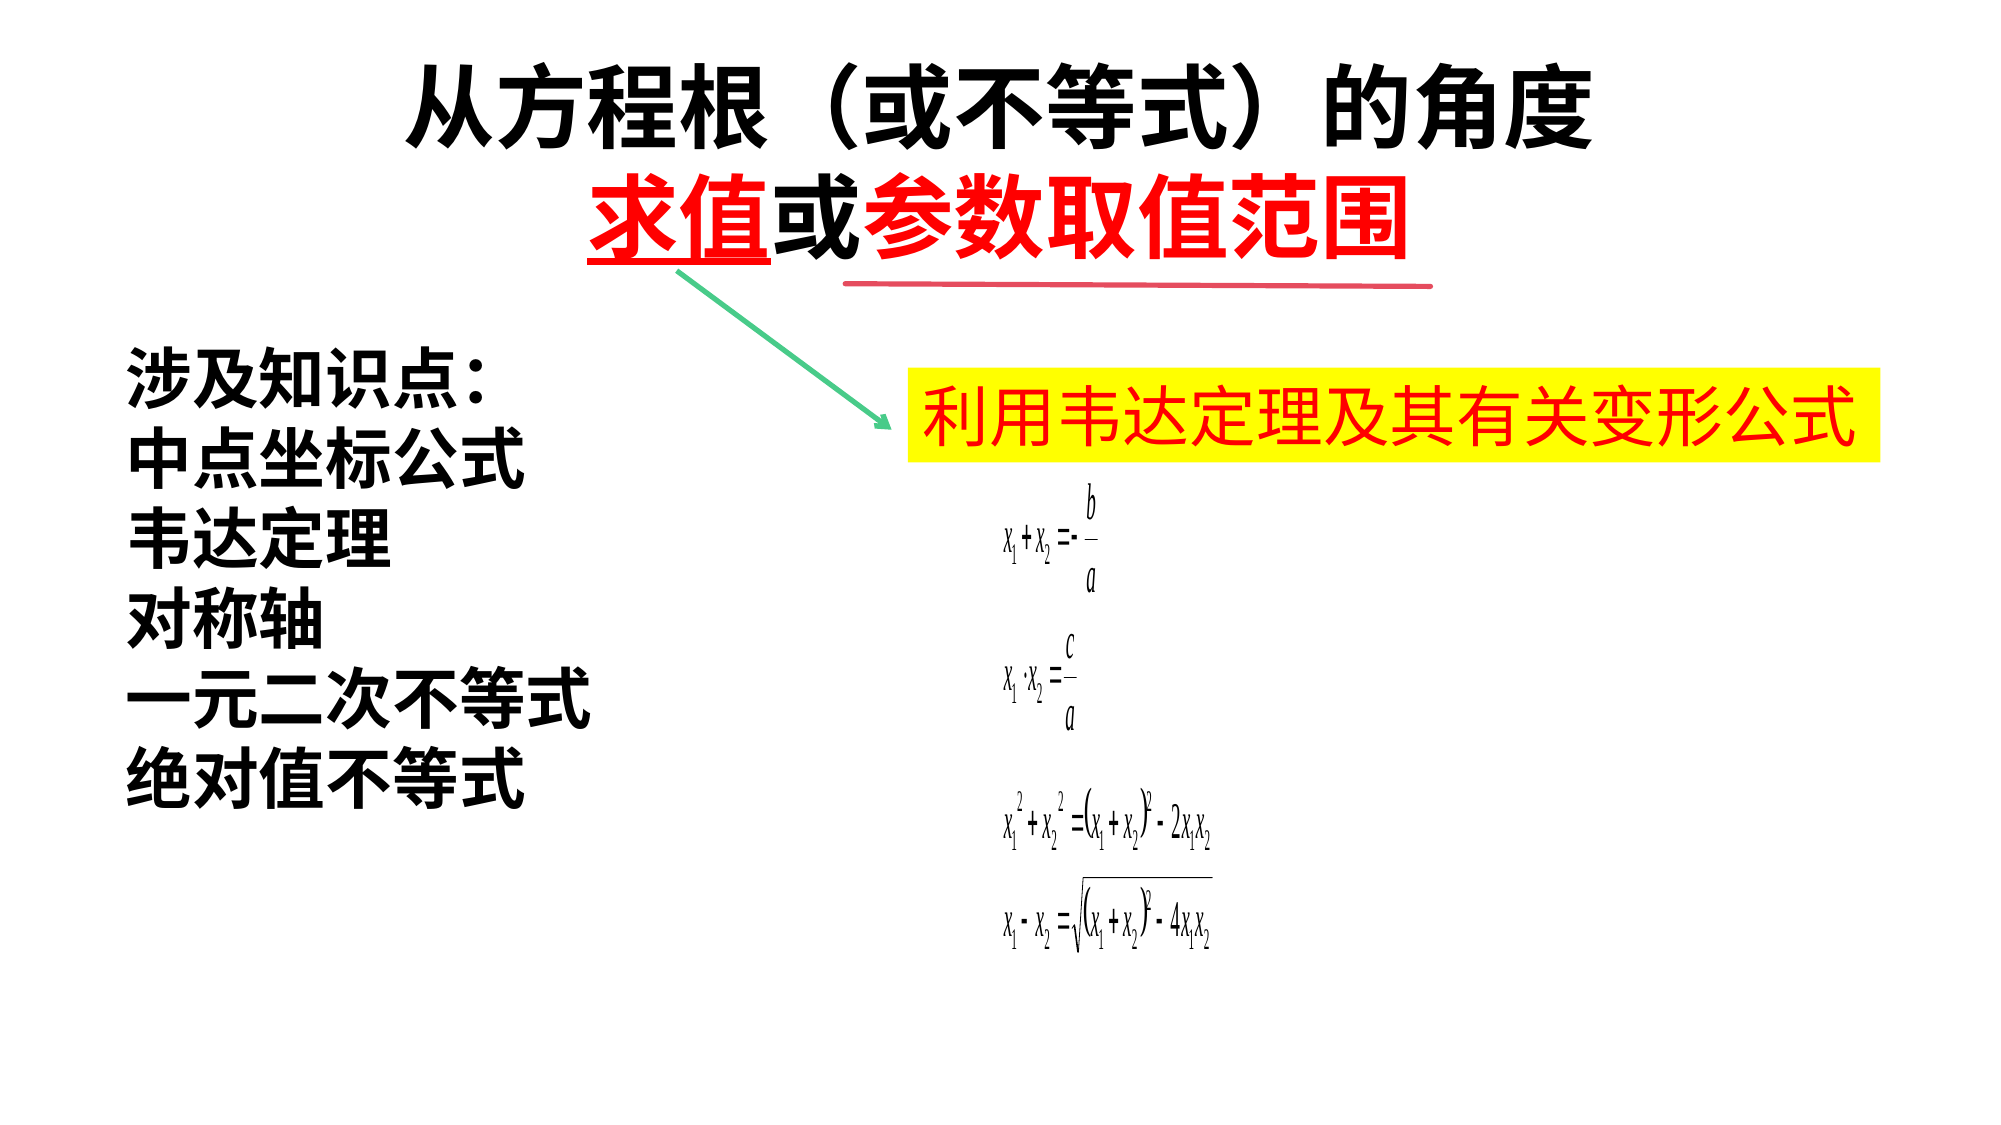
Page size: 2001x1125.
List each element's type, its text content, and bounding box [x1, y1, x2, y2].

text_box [676, 270, 893, 431]
text_box 涉及知识点： 中点坐标公式 韦达定理 对称轴 一元二次不等式 绝对值不等式 [110, 329, 650, 825]
text_box 利用韦达定理及其有关变形公式 [907, 367, 1881, 463]
picture [999, 439, 1664, 1043]
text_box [844, 283, 1431, 287]
text_box 从方程根（或不等式）的角度 求值或参数取值范围 [388, 42, 1612, 278]
